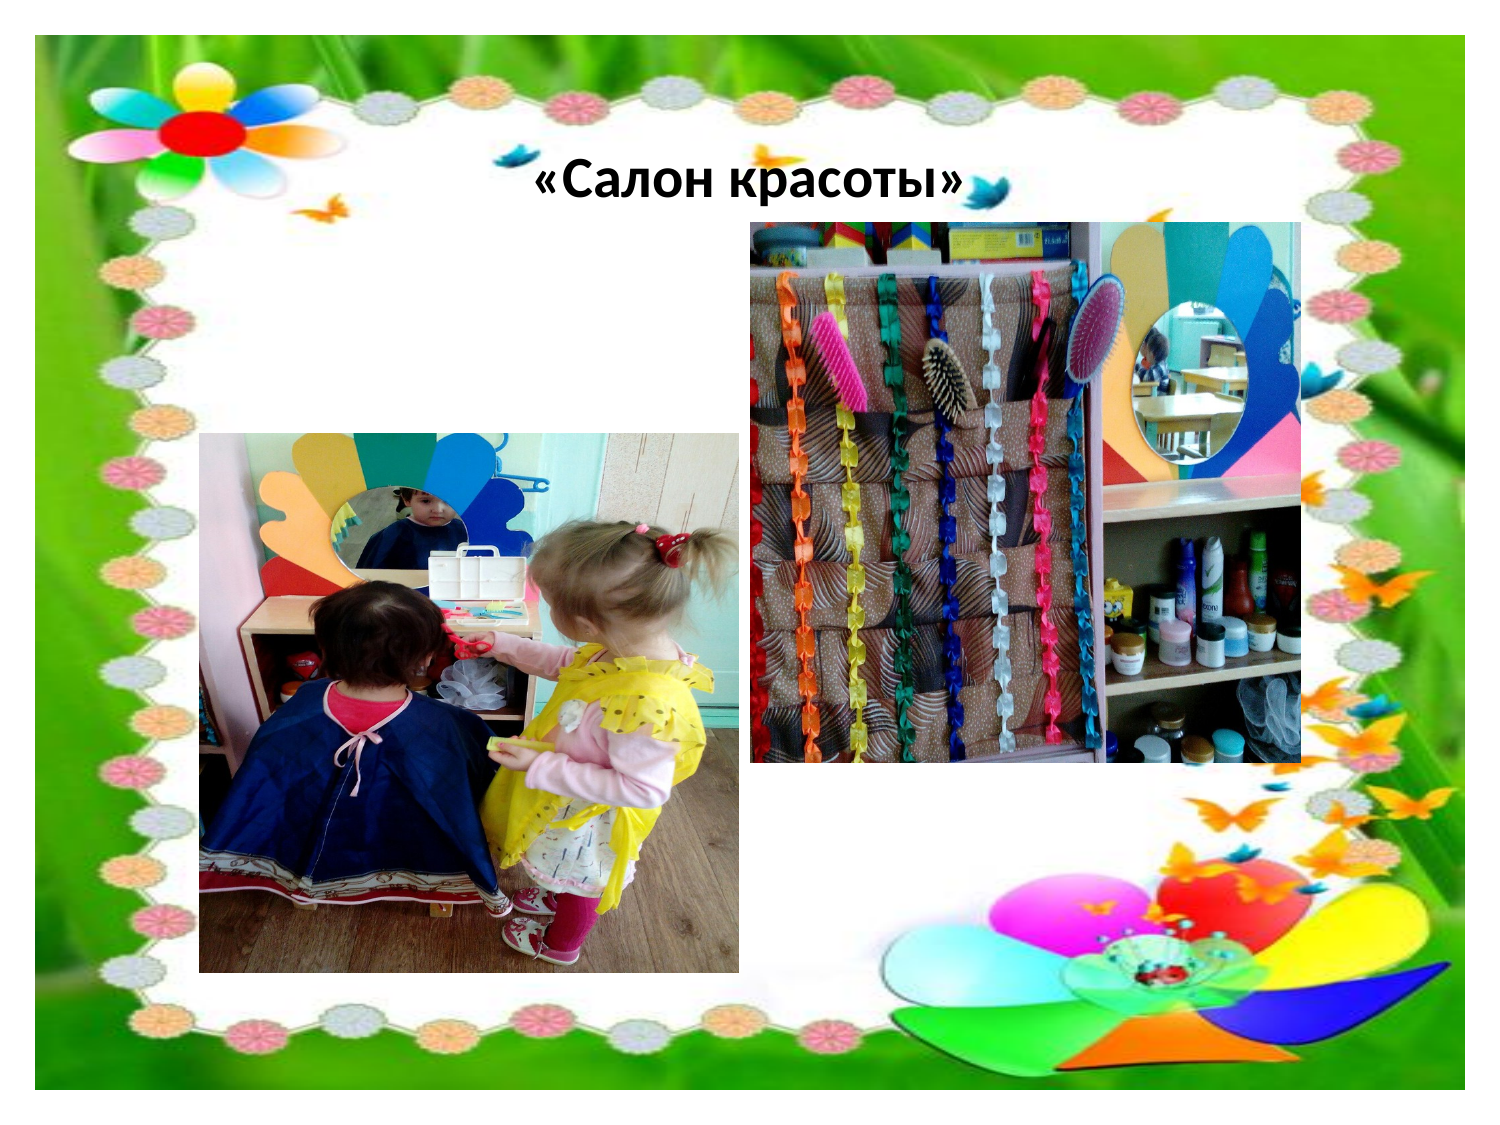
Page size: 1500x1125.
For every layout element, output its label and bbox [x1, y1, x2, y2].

picture [34, 34, 1466, 1091]
